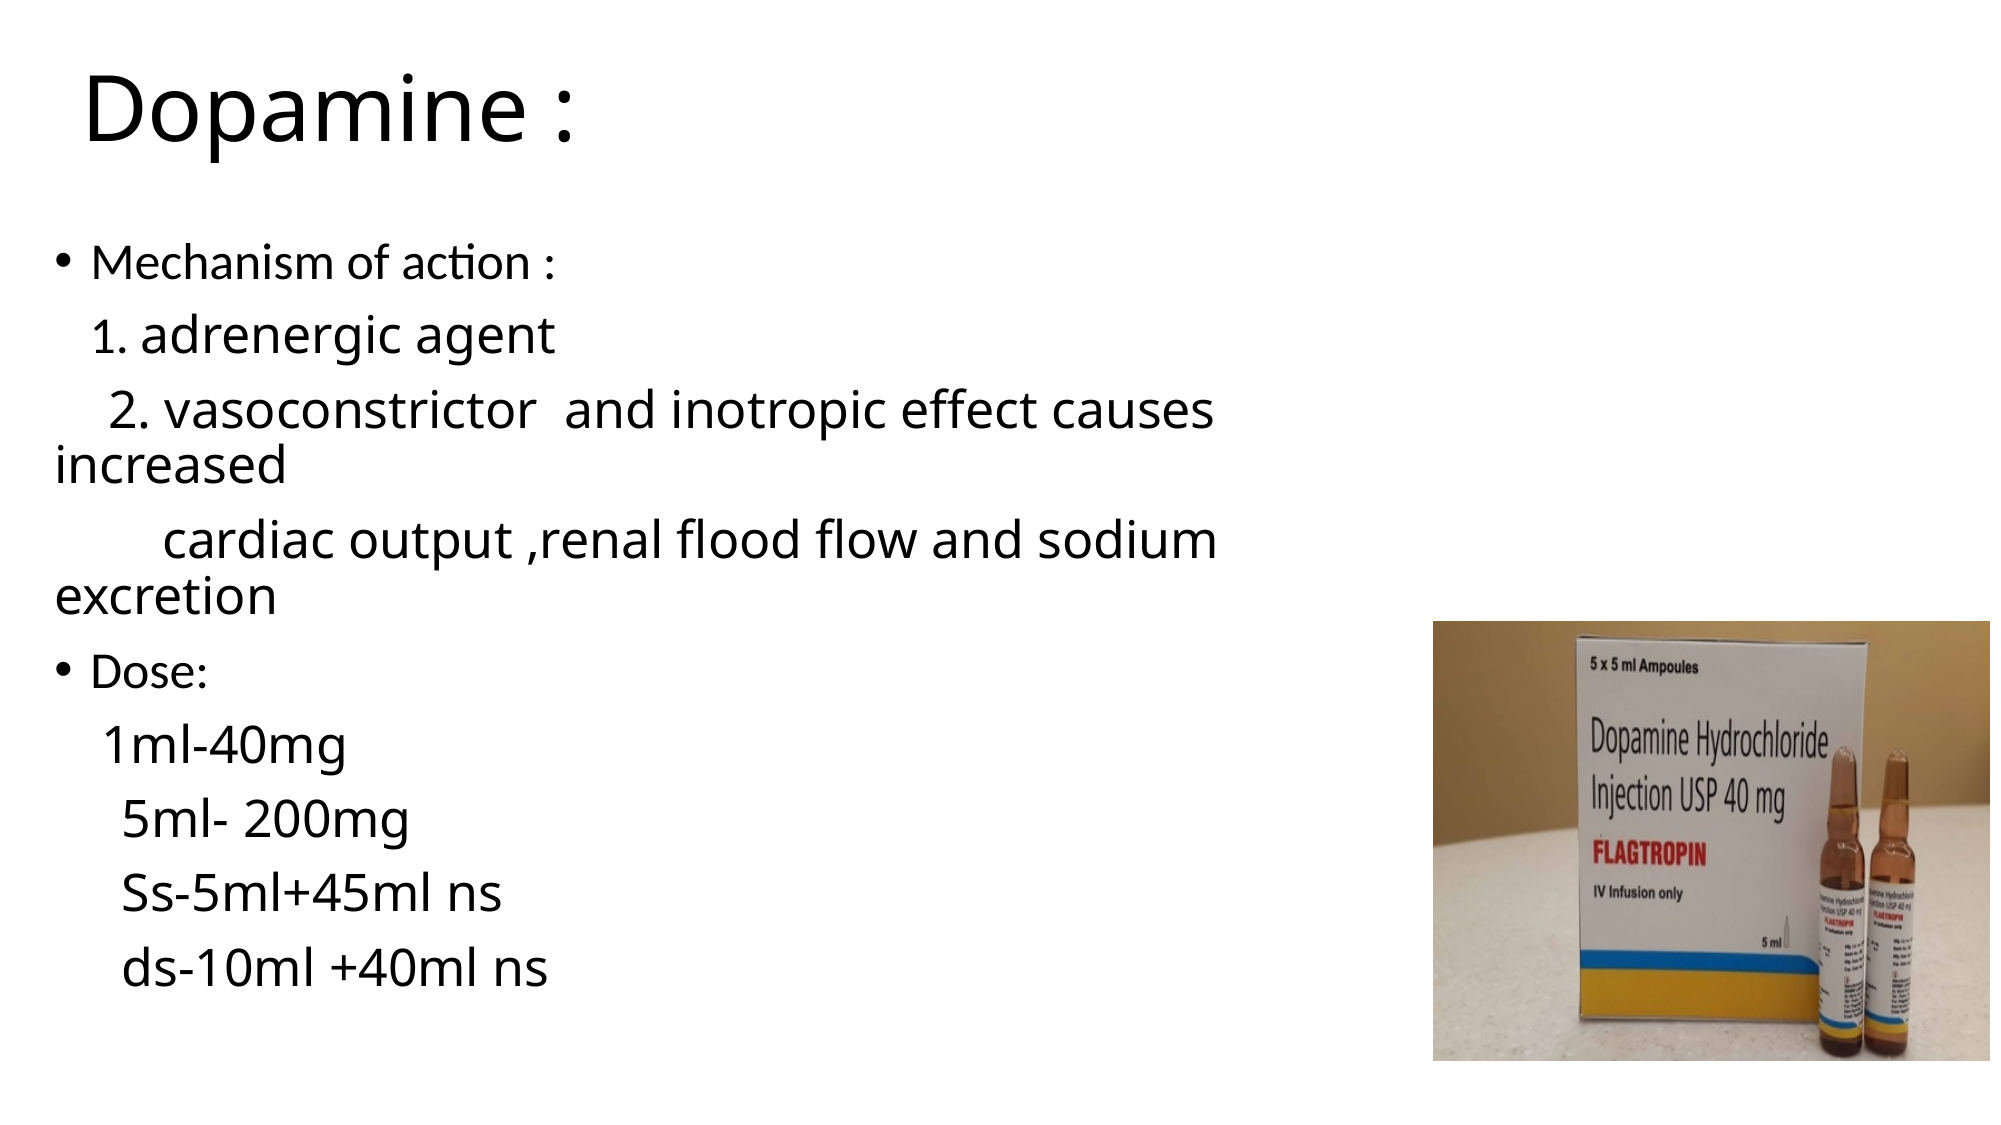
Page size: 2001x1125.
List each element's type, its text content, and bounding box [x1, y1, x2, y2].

title Dopamine : [66, 29, 1792, 194]
picture [1432, 621, 1990, 1061]
list Mechanism of action : 1. adrenergic agent 2. vasoconstrictor and inotropic effect causes increased cardiac output ,renal flood flow and sodium excretion Dose: 1ml-40mg 5ml- 200mg Ss-5ml+45ml ns ds-10ml +40ml ns [39, 227, 1380, 1081]
